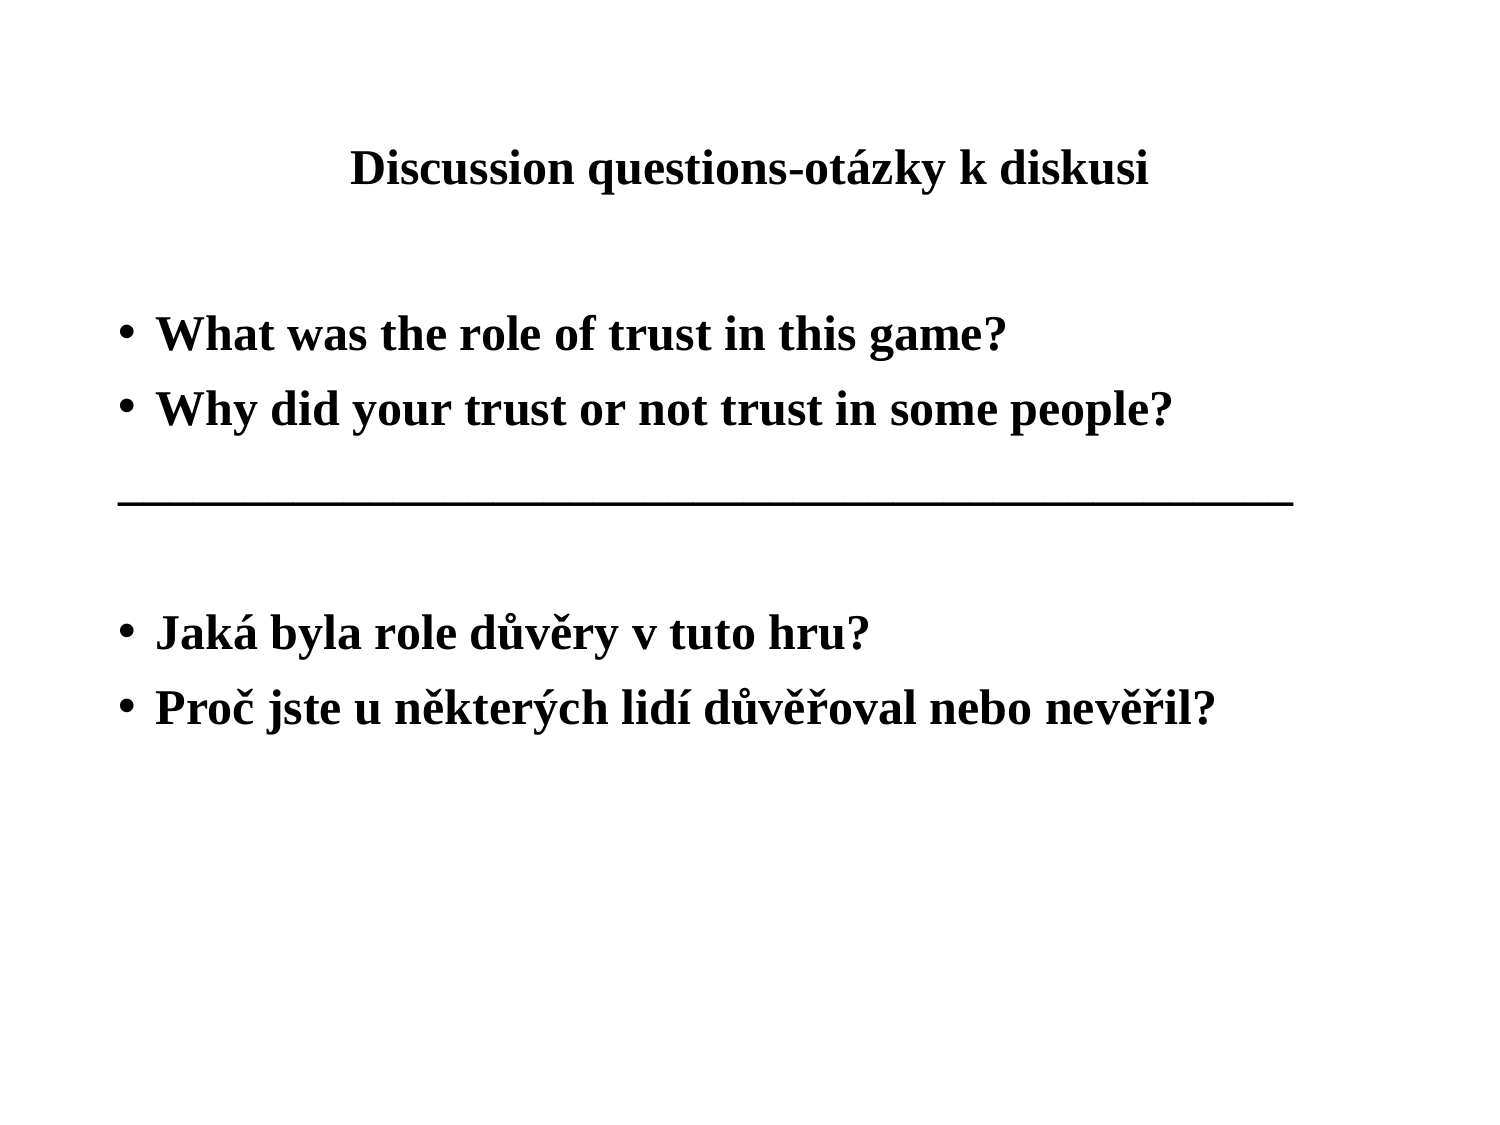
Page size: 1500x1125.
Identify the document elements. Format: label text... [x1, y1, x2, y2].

title Discussion questions-otázky k diskusi [103, 59, 1397, 278]
list What was the role of trust in this game? Why did your trust or not trust in some people? _______________________________________________ Jaká byla role důvěry v tuto hru? Proč jste u některých lidí důvěřoval nebo nevěřil? [103, 299, 1397, 1014]
